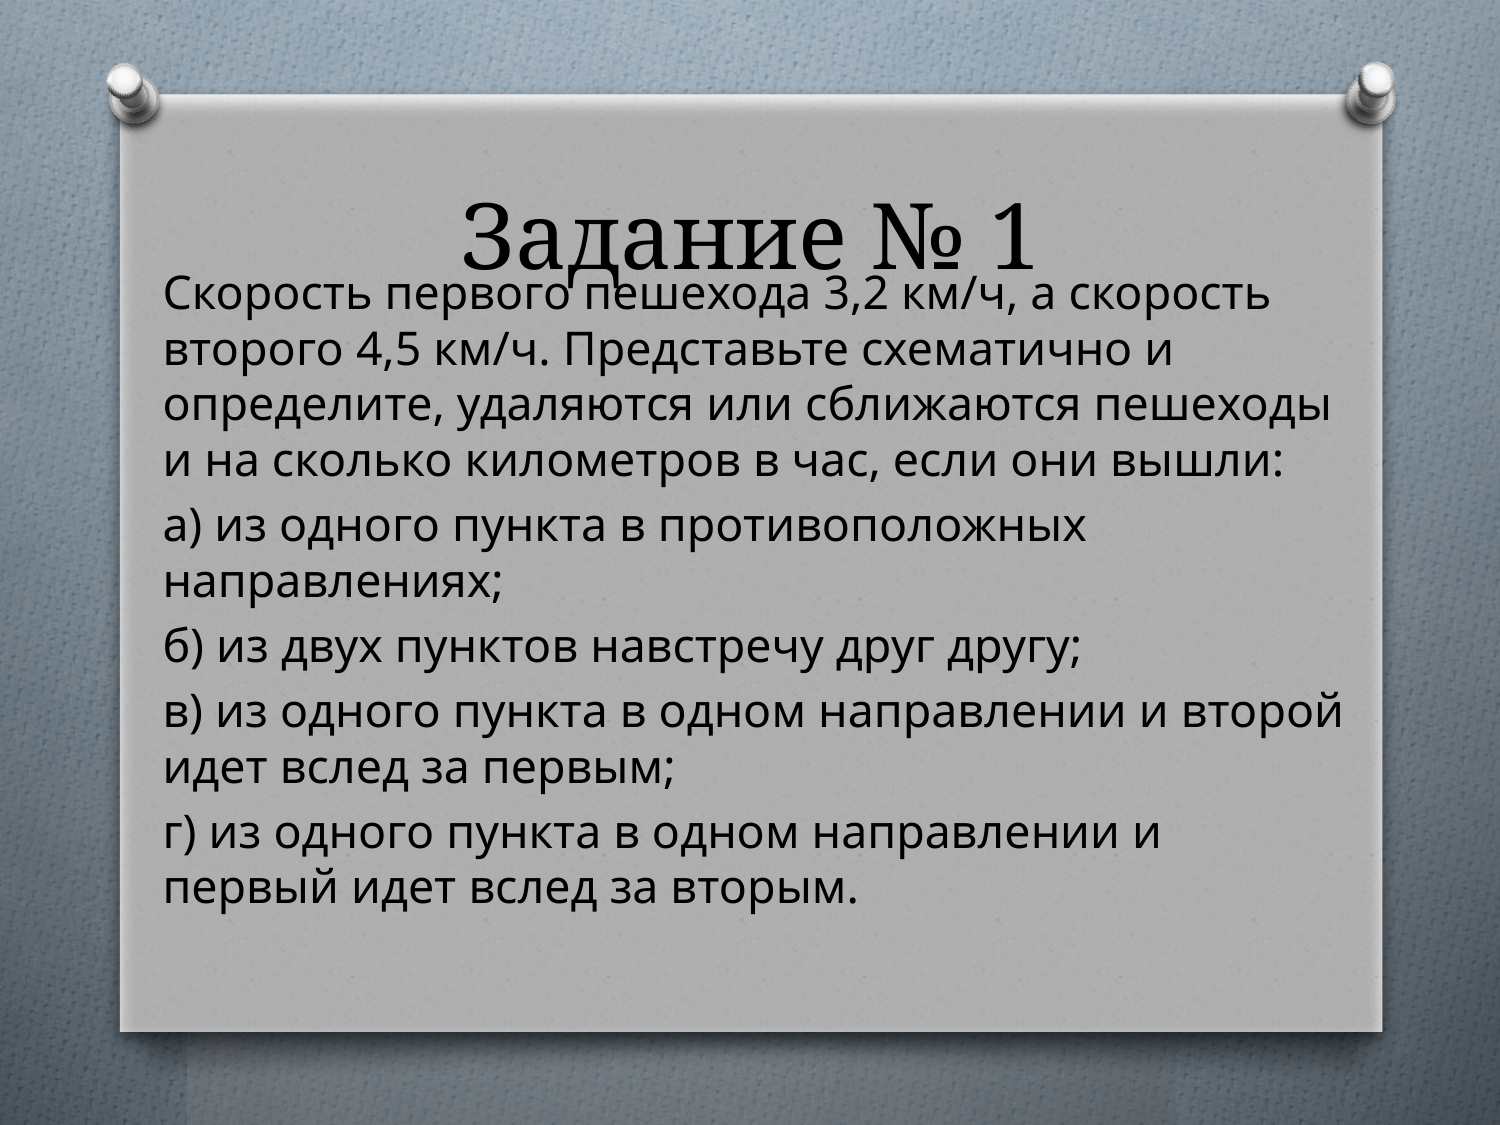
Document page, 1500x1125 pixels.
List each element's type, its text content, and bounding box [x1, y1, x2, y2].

title Задание № 1 [179, 134, 1323, 255]
picture [1317, 35, 1439, 156]
list Скорость первого пешехода 3,2 км/ч, а скорость второго 4,5 км/ч. Представьте схематично и определите, удаляются или сближаются пешеходы и на сколько километров в час, если они вышли: а) из одного пункта в противоположных направлениях; б) из двух пунктов навстречу друг другу; в) из одного пункта в одном направлении и второй идет вслед за первым; г) из одного пункта в одном направлении и первый идет вслед за вторым. [147, 255, 1365, 965]
picture [75, 29, 198, 153]
